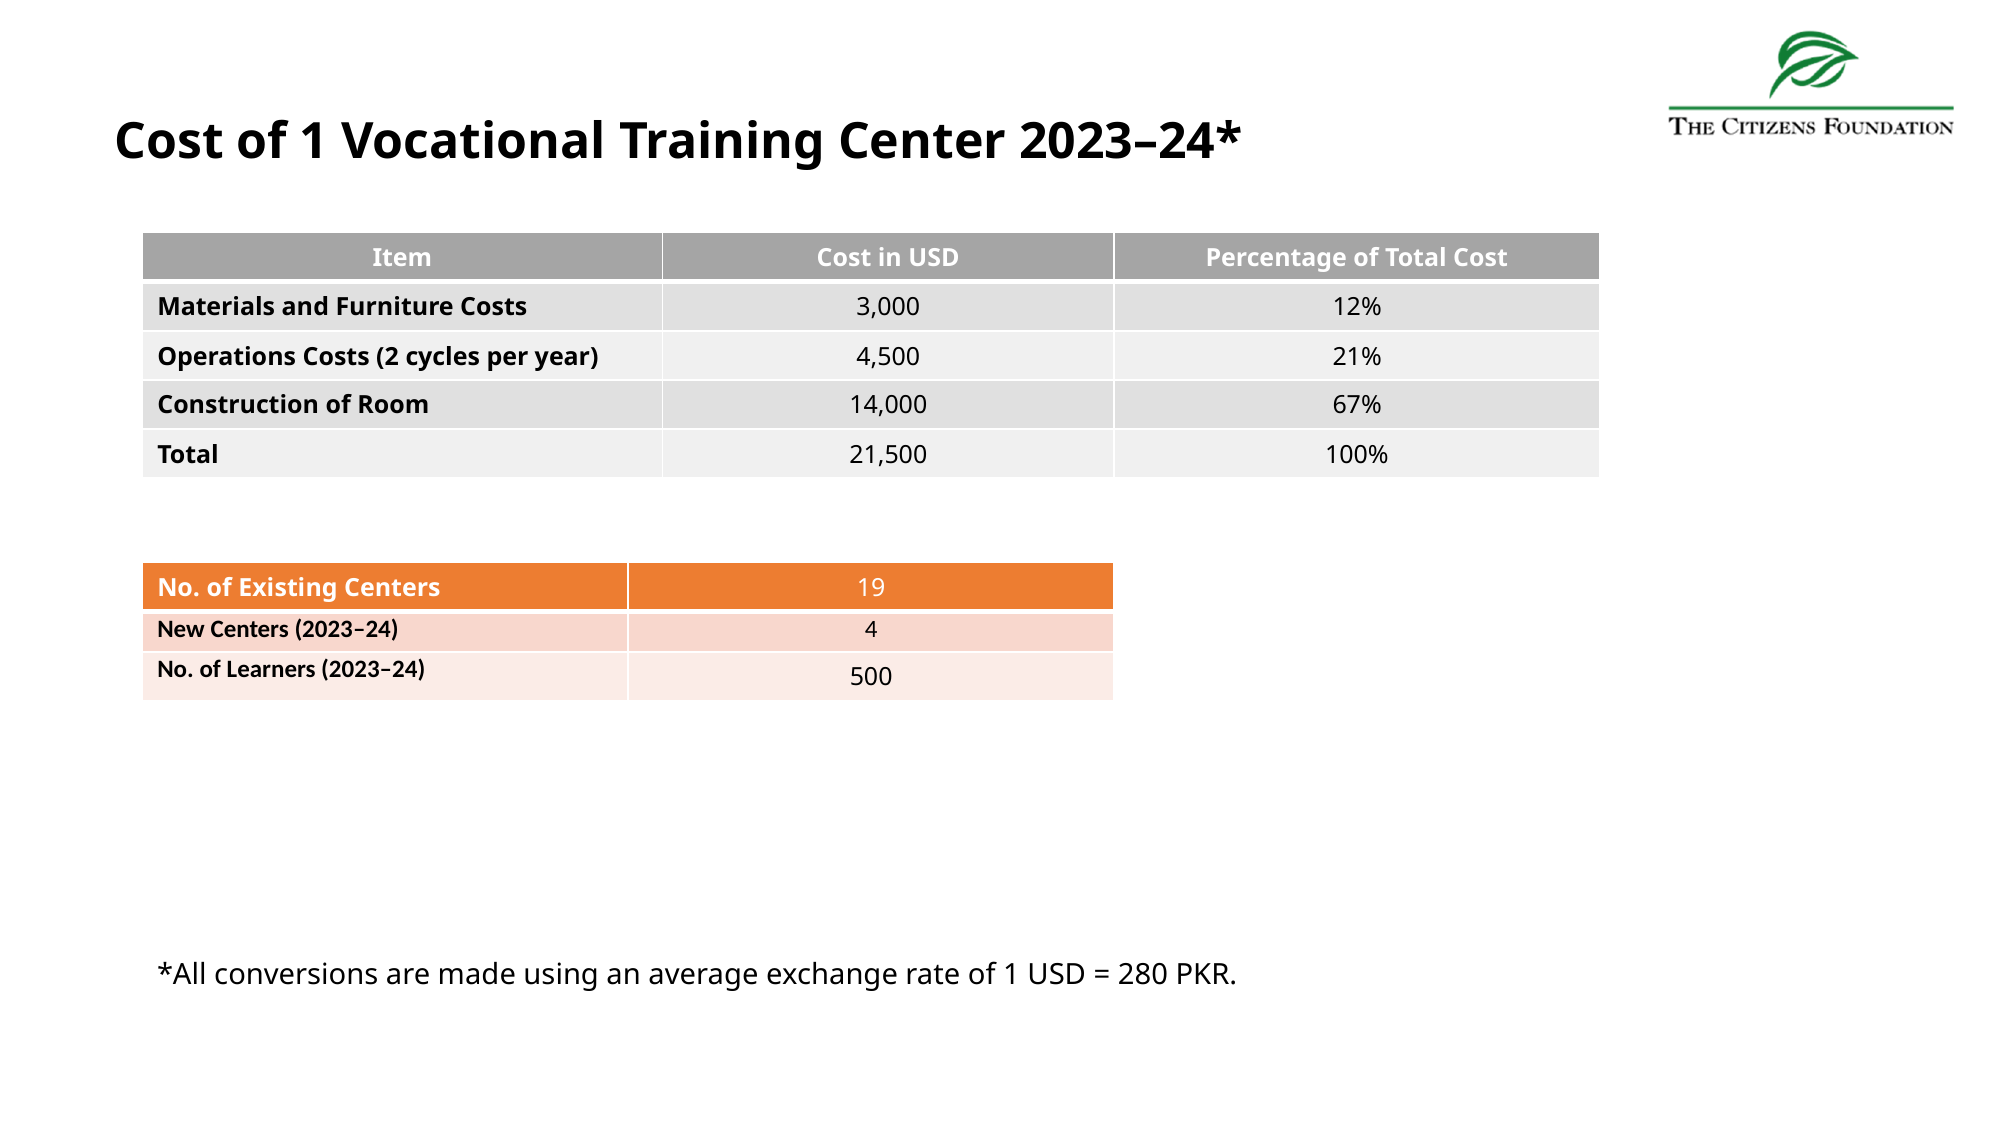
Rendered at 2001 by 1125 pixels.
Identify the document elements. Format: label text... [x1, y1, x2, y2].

table_header Cost in USD [663, 233, 1113, 279]
table_header Item [143, 233, 662, 279]
table_cell Materials and Furniture Costs [143, 284, 662, 330]
table_cell 100% [1115, 430, 1599, 477]
text_box *All conversions are made using an average exchange rate of 1 USD = 280 PKR. [142, 948, 1600, 999]
table_cell No. of Learners (2023–24) [143, 653, 627, 700]
table_header Percentage of Total Cost [1115, 233, 1599, 279]
table_cell 67% [1115, 381, 1599, 428]
table_cell 4,500 [663, 332, 1113, 379]
table_cell 3,000 [663, 284, 1113, 330]
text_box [1649, 24, 1970, 141]
table_header No. of Existing Centers [143, 563, 627, 609]
table_cell 14,000 [663, 381, 1113, 428]
text_box Cost of 1 Vocational Training Center 2023–24* [99, 45, 1900, 233]
table_cell Total [143, 430, 662, 477]
table_cell Operations Costs (2 cycles per year) [143, 332, 662, 379]
table_header 19 [629, 563, 1113, 609]
table_cell 500 [629, 653, 1113, 700]
table_cell 12% [1115, 284, 1599, 330]
table_cell Construction of Room [143, 381, 662, 428]
table_cell 21,500 [663, 430, 1113, 477]
table_cell 21% [1115, 332, 1599, 379]
table_cell 4 [629, 614, 1113, 651]
table_cell New Centers (2023–24) [143, 614, 627, 651]
